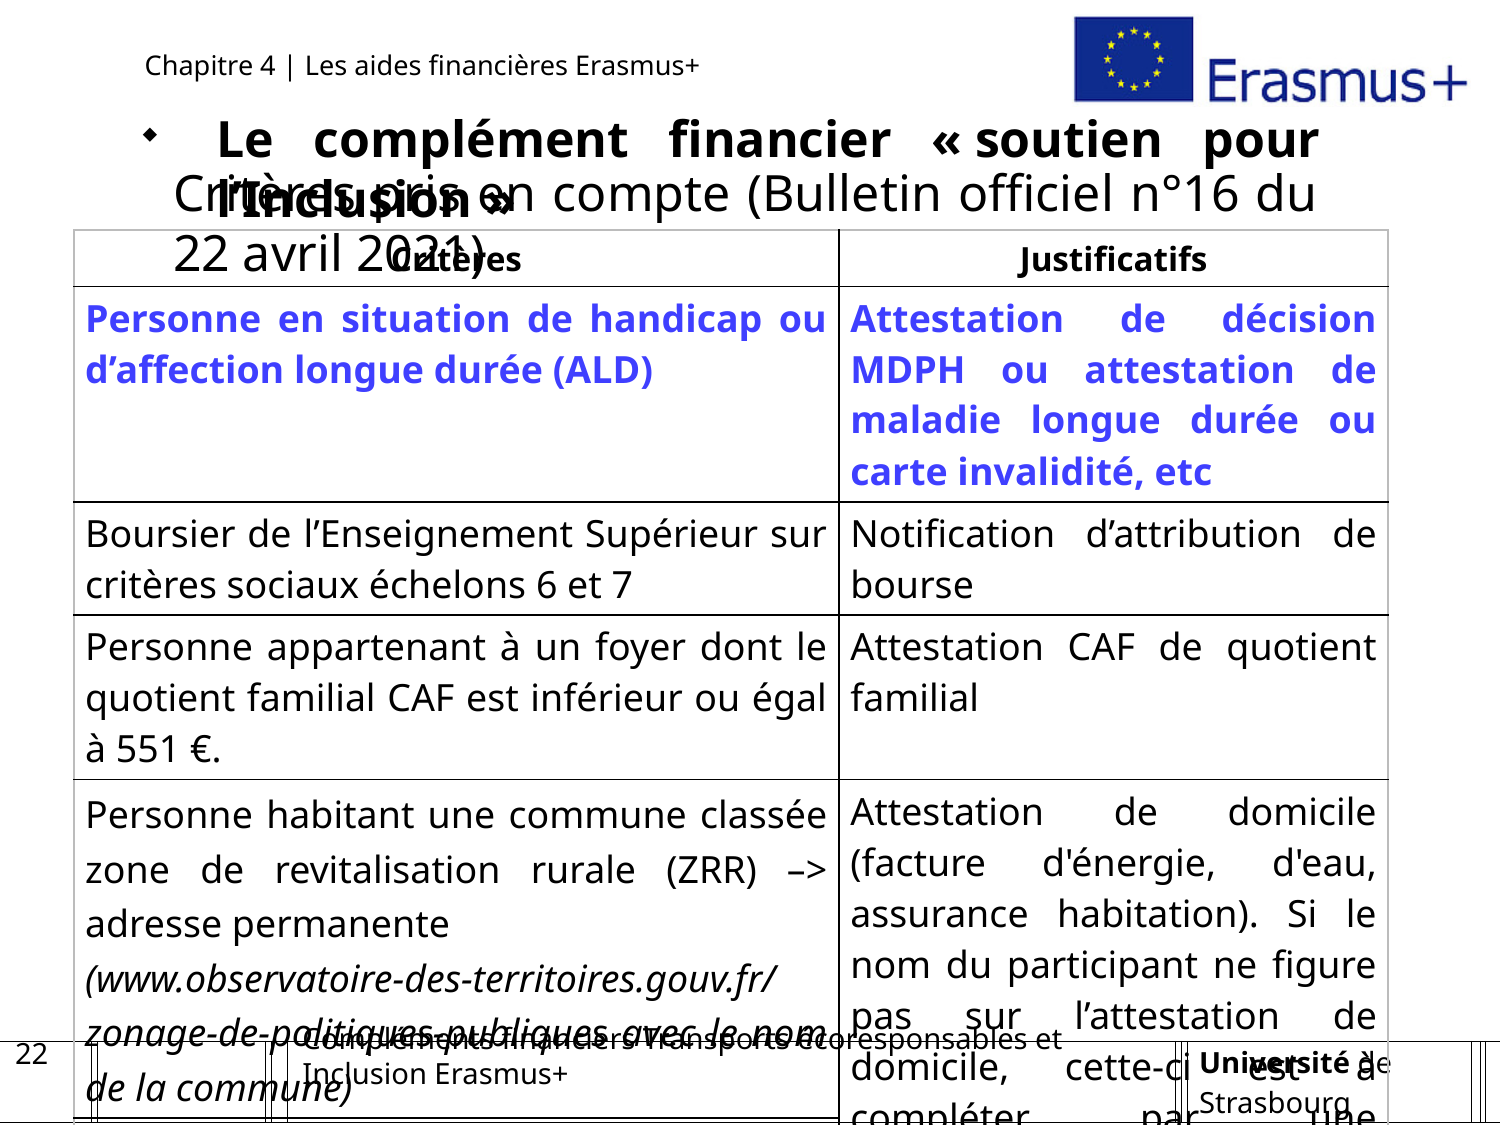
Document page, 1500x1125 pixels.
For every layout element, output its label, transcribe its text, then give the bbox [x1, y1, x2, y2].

table_cell Notification d’attribution de bourse [840, 503, 1387, 614]
picture [1068, 8, 1471, 107]
table_cell Boursier de l’Enseignement Supérieur sur critères sociaux échelons 6 et 7 [75, 503, 838, 614]
list Le complément financier « soutien pour l’Inclusion » [126, 99, 1336, 229]
table_cell Personne habitant une commune classée zone de revitalisation rurale (ZRR) –> adresse permanente (www.observatoire-des-territoires.gouv.fr/zonage-de-politiques-publiques avec le nom de la commune) [75, 780, 838, 1117]
table_cell Attestation de décision MDPH ou attestation de maladie longue durée ou carte invalidité, etc [840, 287, 1387, 501]
table_cell Personne en situation de handicap ou d’affection longue durée (ALD) [75, 287, 838, 501]
table_cell Personne appartenant à un foyer dont le quotient familial CAF est inférieur ou égal à 551 €. [75, 616, 838, 779]
table_cell Personne habitant à une adresse classée Quartiers Prioritaires de la Ville –> adresse permanente (https://sig.ville.gouv.fr/ avec l’adresse complète) [75, 1119, 838, 1125]
table_header Justificatifs [840, 231, 1387, 286]
table_cell Attestation CAF de quotient familial [840, 616, 1387, 779]
list Chapitre 4 | Les aides financières Erasmus+ [129, 40, 724, 91]
slide_number 22 [0, 1032, 73, 1078]
table_cell Attestation de domicile (facture d'énergie, d'eau, assurance habitation). Si le nom du participant ne figure pas sur l’attestation de domicile, cette-ci est à compléter par une attestation sur l’honneur au nom de l’hébergeant. [840, 780, 1387, 1125]
table_header Critères [75, 231, 838, 286]
